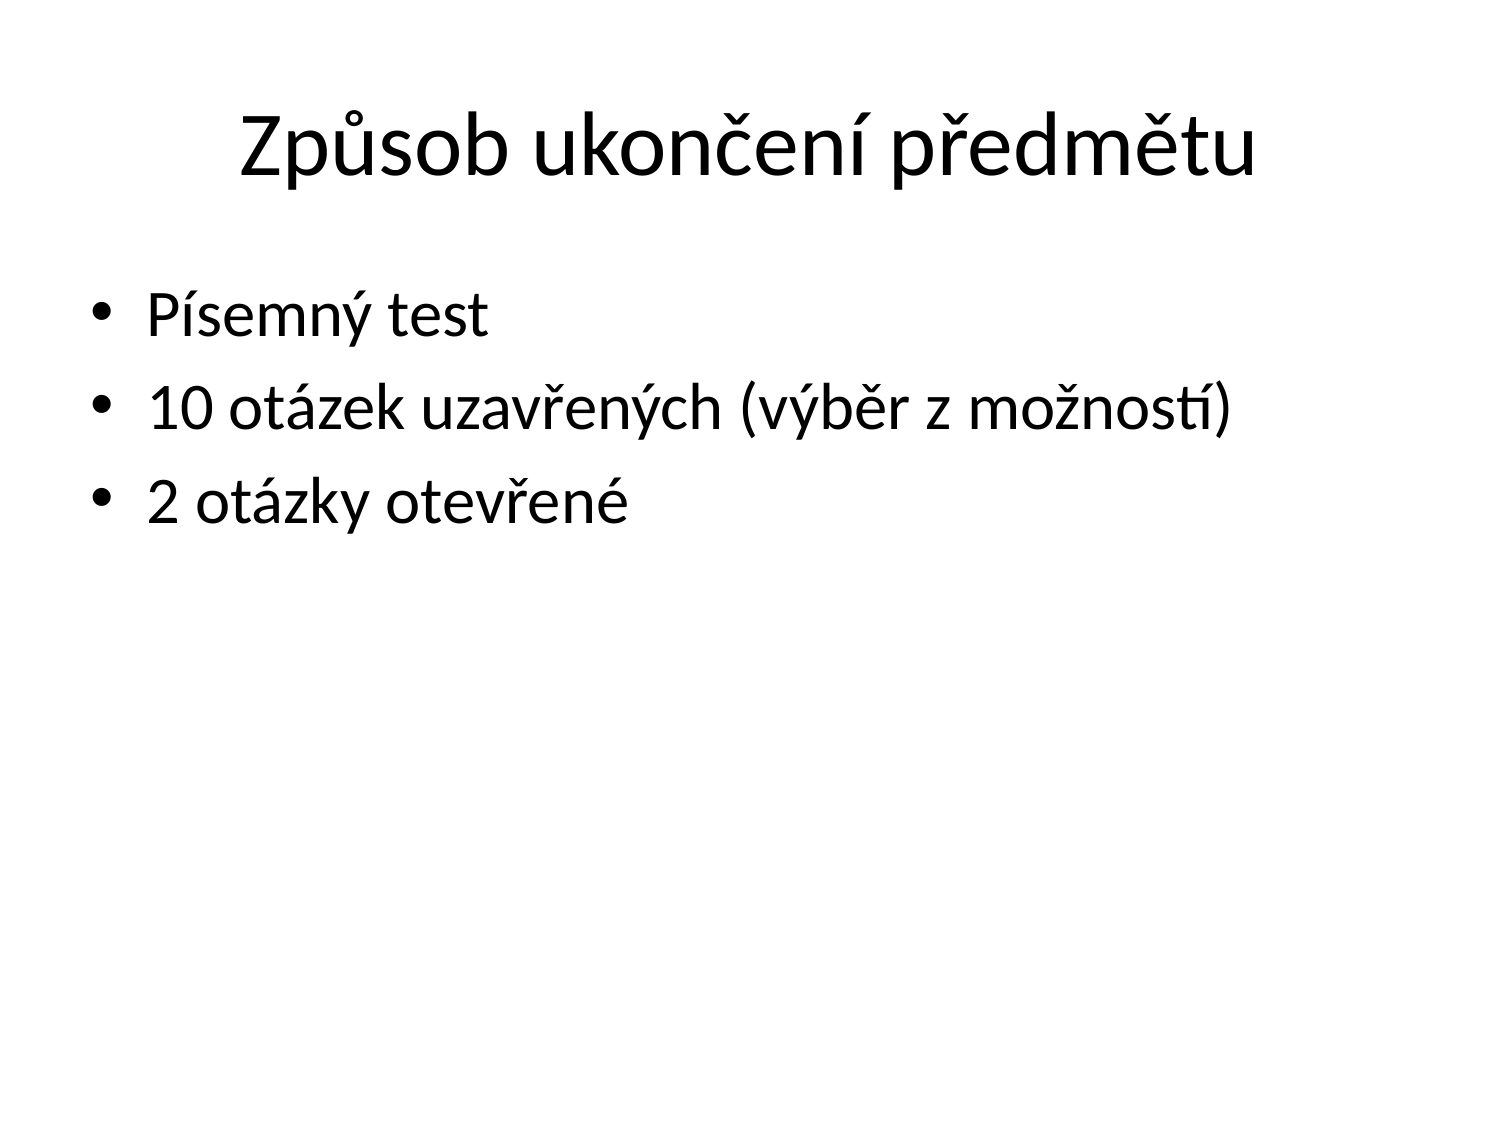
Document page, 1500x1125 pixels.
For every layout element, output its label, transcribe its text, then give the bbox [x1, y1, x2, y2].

title Způsob ukončení předmětu [74, 44, 1426, 233]
list Písemný test 10 otázek uzavřených (výběr z možností) 2 otázky otevřené [74, 262, 1426, 1006]
